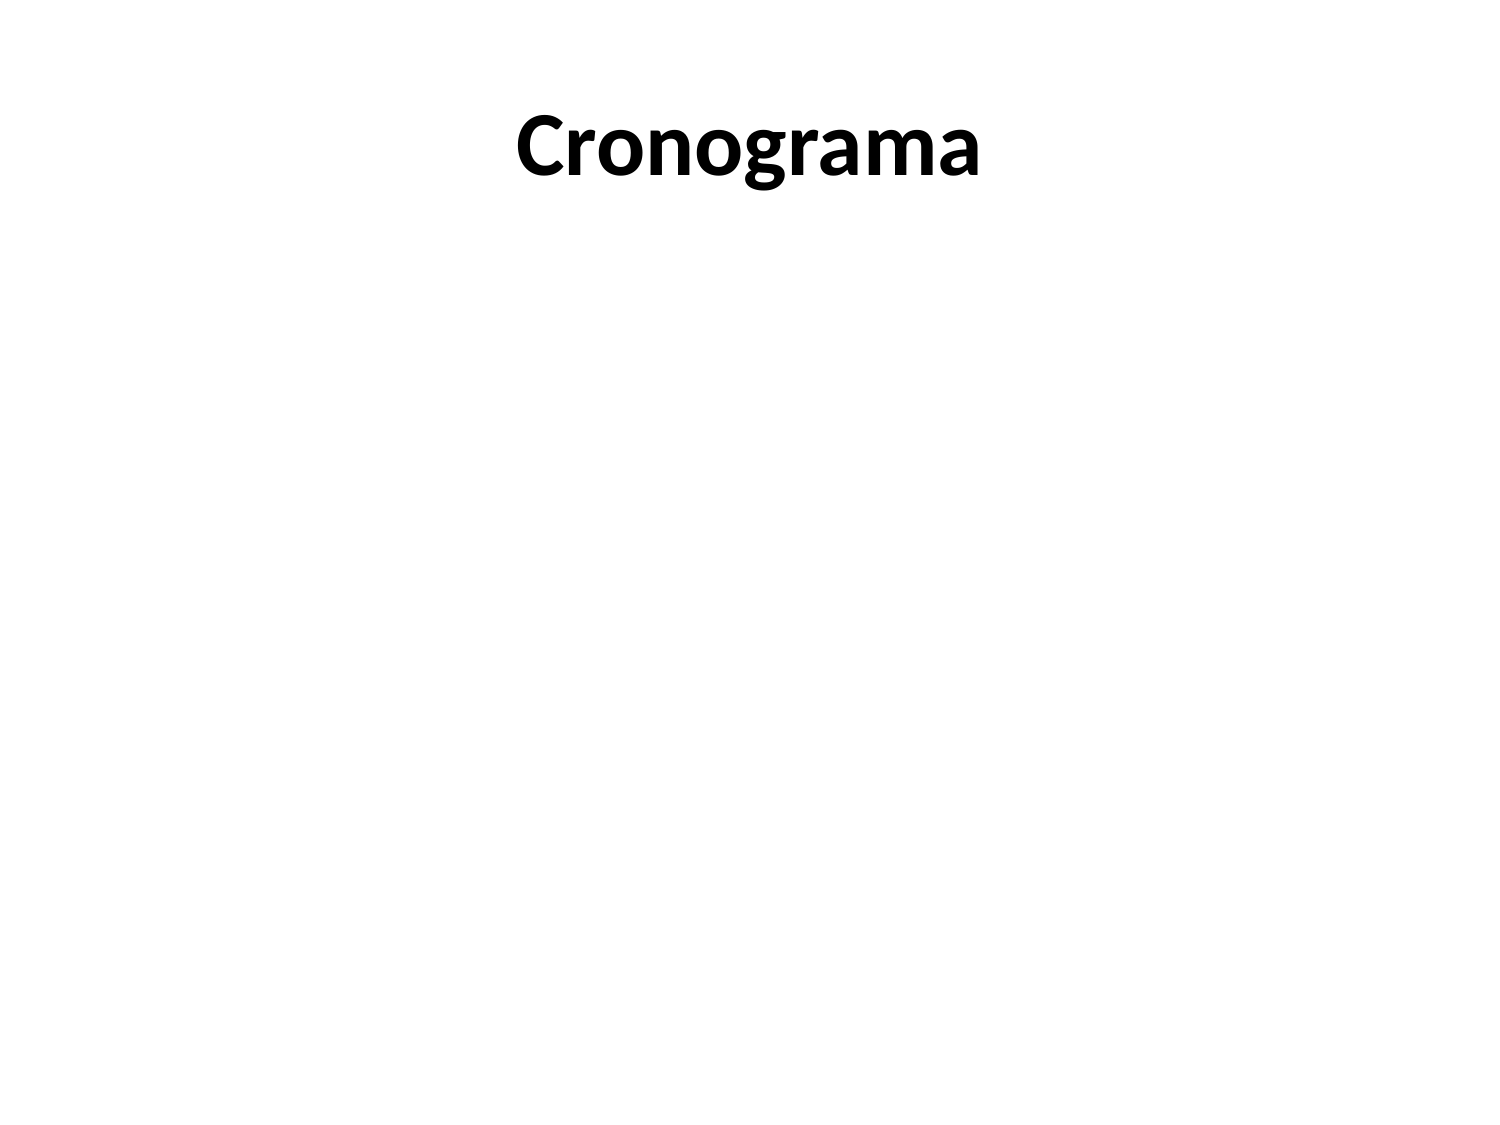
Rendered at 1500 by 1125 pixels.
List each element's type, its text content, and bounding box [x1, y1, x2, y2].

title Cronograma [75, 45, 1425, 233]
